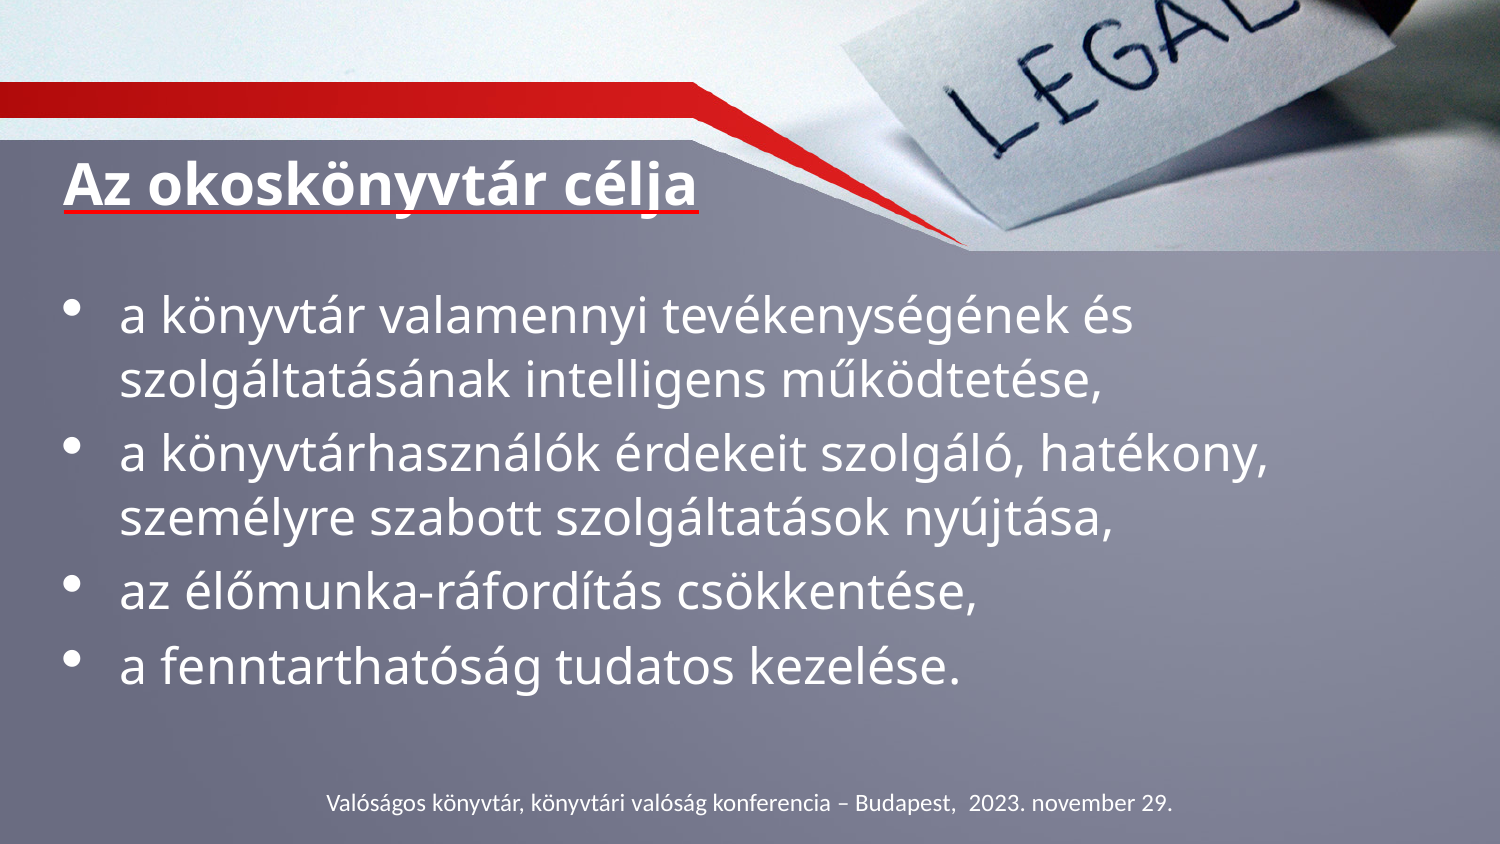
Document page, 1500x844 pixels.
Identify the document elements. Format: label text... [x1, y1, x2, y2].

list a könyvtár valamennyi tevékenységének és szolgáltatásának intelligens működtetése, a könyvtárhasználók érdekeit szolgáló, hatékony, személyre szabott szolgáltatások nyújtása, az élőmunka-ráfordítás csökkentése, a fenntarthatóság tudatos kezelése. [48, 271, 1427, 773]
footer Valóságos könyvtár, könyvtári valóság konferencia – Budapest, 2023. november 29. [198, 776, 1302, 827]
title Az okoskönyvtár célja [48, 121, 1427, 243]
picture [0, 0, 1500, 844]
